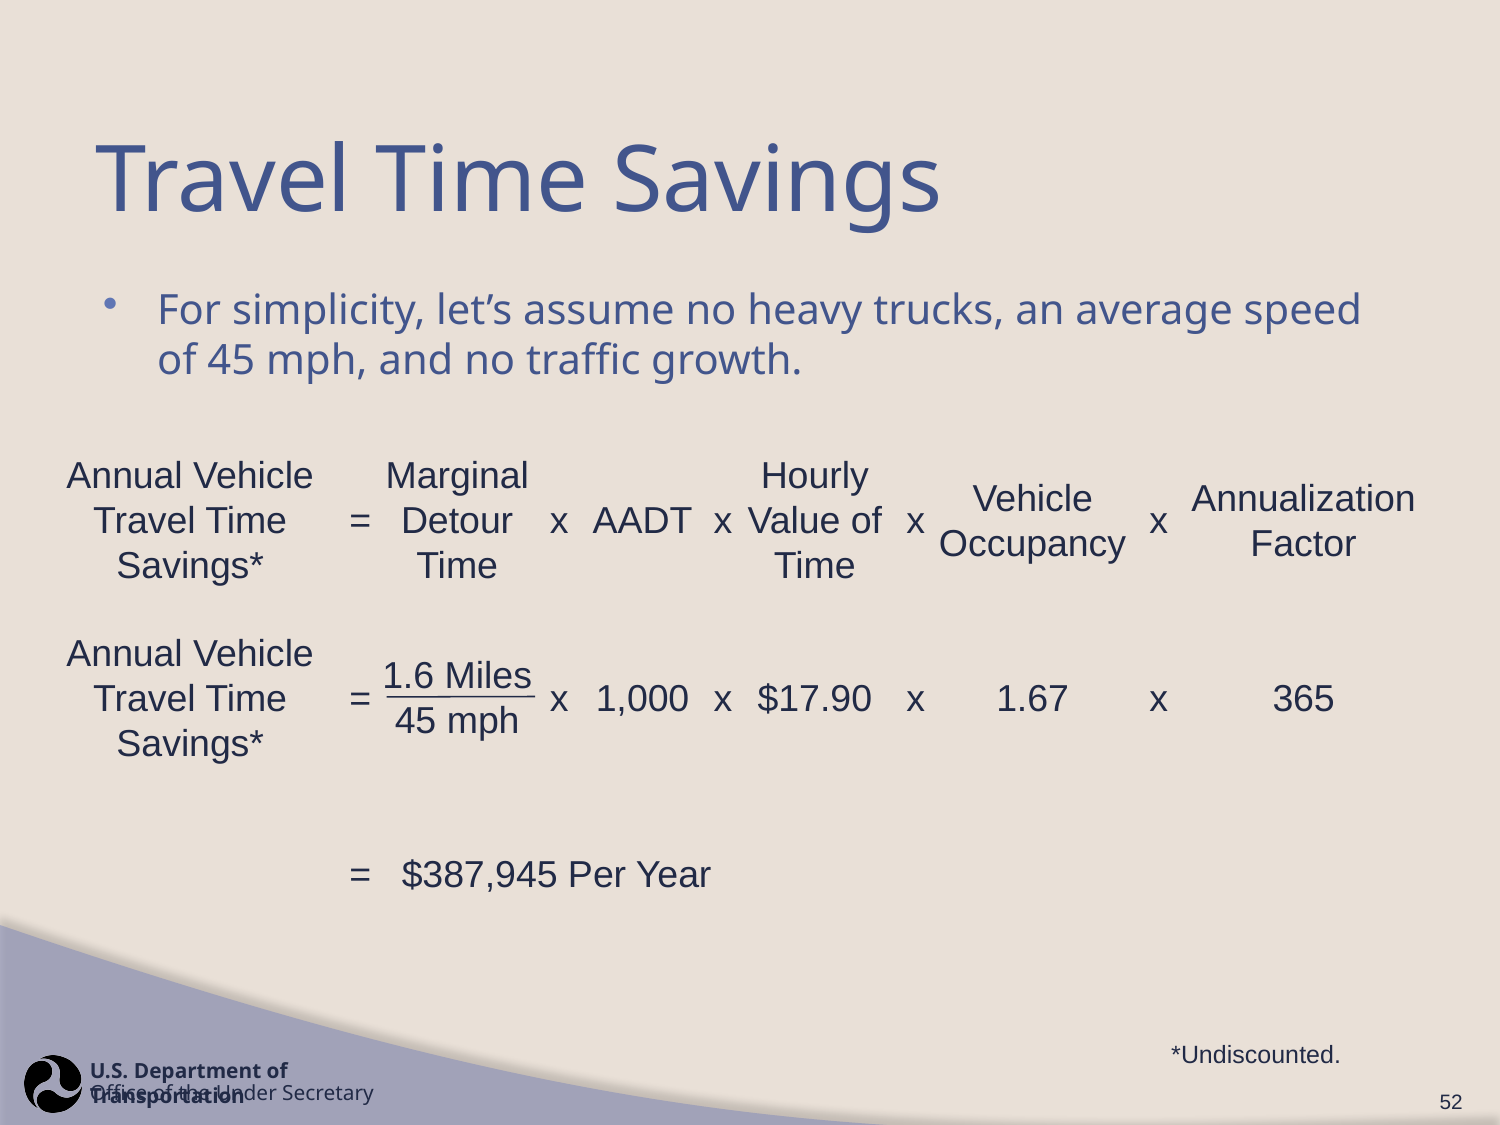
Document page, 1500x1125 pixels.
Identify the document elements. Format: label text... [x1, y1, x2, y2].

text_box $17.90 [748, 666, 891, 727]
text_box x [534, 489, 584, 549]
title Travel Time Savings [87, 112, 1500, 238]
slide_number 52 [1337, 1053, 1463, 1114]
text_box x [1144, 666, 1184, 727]
text_box x [891, 489, 921, 549]
picture [24, 1055, 82, 1113]
text_box x [1144, 489, 1184, 549]
text_box x [534, 666, 584, 727]
text_box x [698, 489, 748, 549]
text_box 1,000 [584, 666, 698, 727]
text_box 365 [1184, 666, 1435, 727]
text_box = [334, 843, 367, 903]
text_box AADT [584, 489, 698, 549]
text_box = [334, 666, 387, 727]
text_box Annualization Factor [1172, 466, 1435, 572]
list For simplicity, let’s assume no heavy trucks, an average speed of 45 mph, and no traffic growth. [70, 275, 1425, 398]
text_box Annual Vehicle Travel Time Savings* [21, 443, 359, 594]
text_box = [334, 489, 387, 549]
text_box x [698, 666, 748, 727]
text_box Vehicle Occupancy [921, 466, 1144, 572]
text_box x [891, 666, 921, 727]
text_box 1.6 Miles 45 mph [366, 707, 549, 749]
text_box Marginal Detour Time [366, 444, 549, 594]
text_box 1.67 [921, 666, 1144, 727]
text_box *Undiscounted. [1156, 1030, 1446, 1076]
text_box Annual Vehicle Travel Time Savings* [21, 621, 359, 771]
text_box 1.6 Miles 45 mph [366, 644, 549, 687]
text_box $387,945 Per Year [367, 843, 747, 903]
text_box Hourly Value of Time [732, 443, 898, 594]
